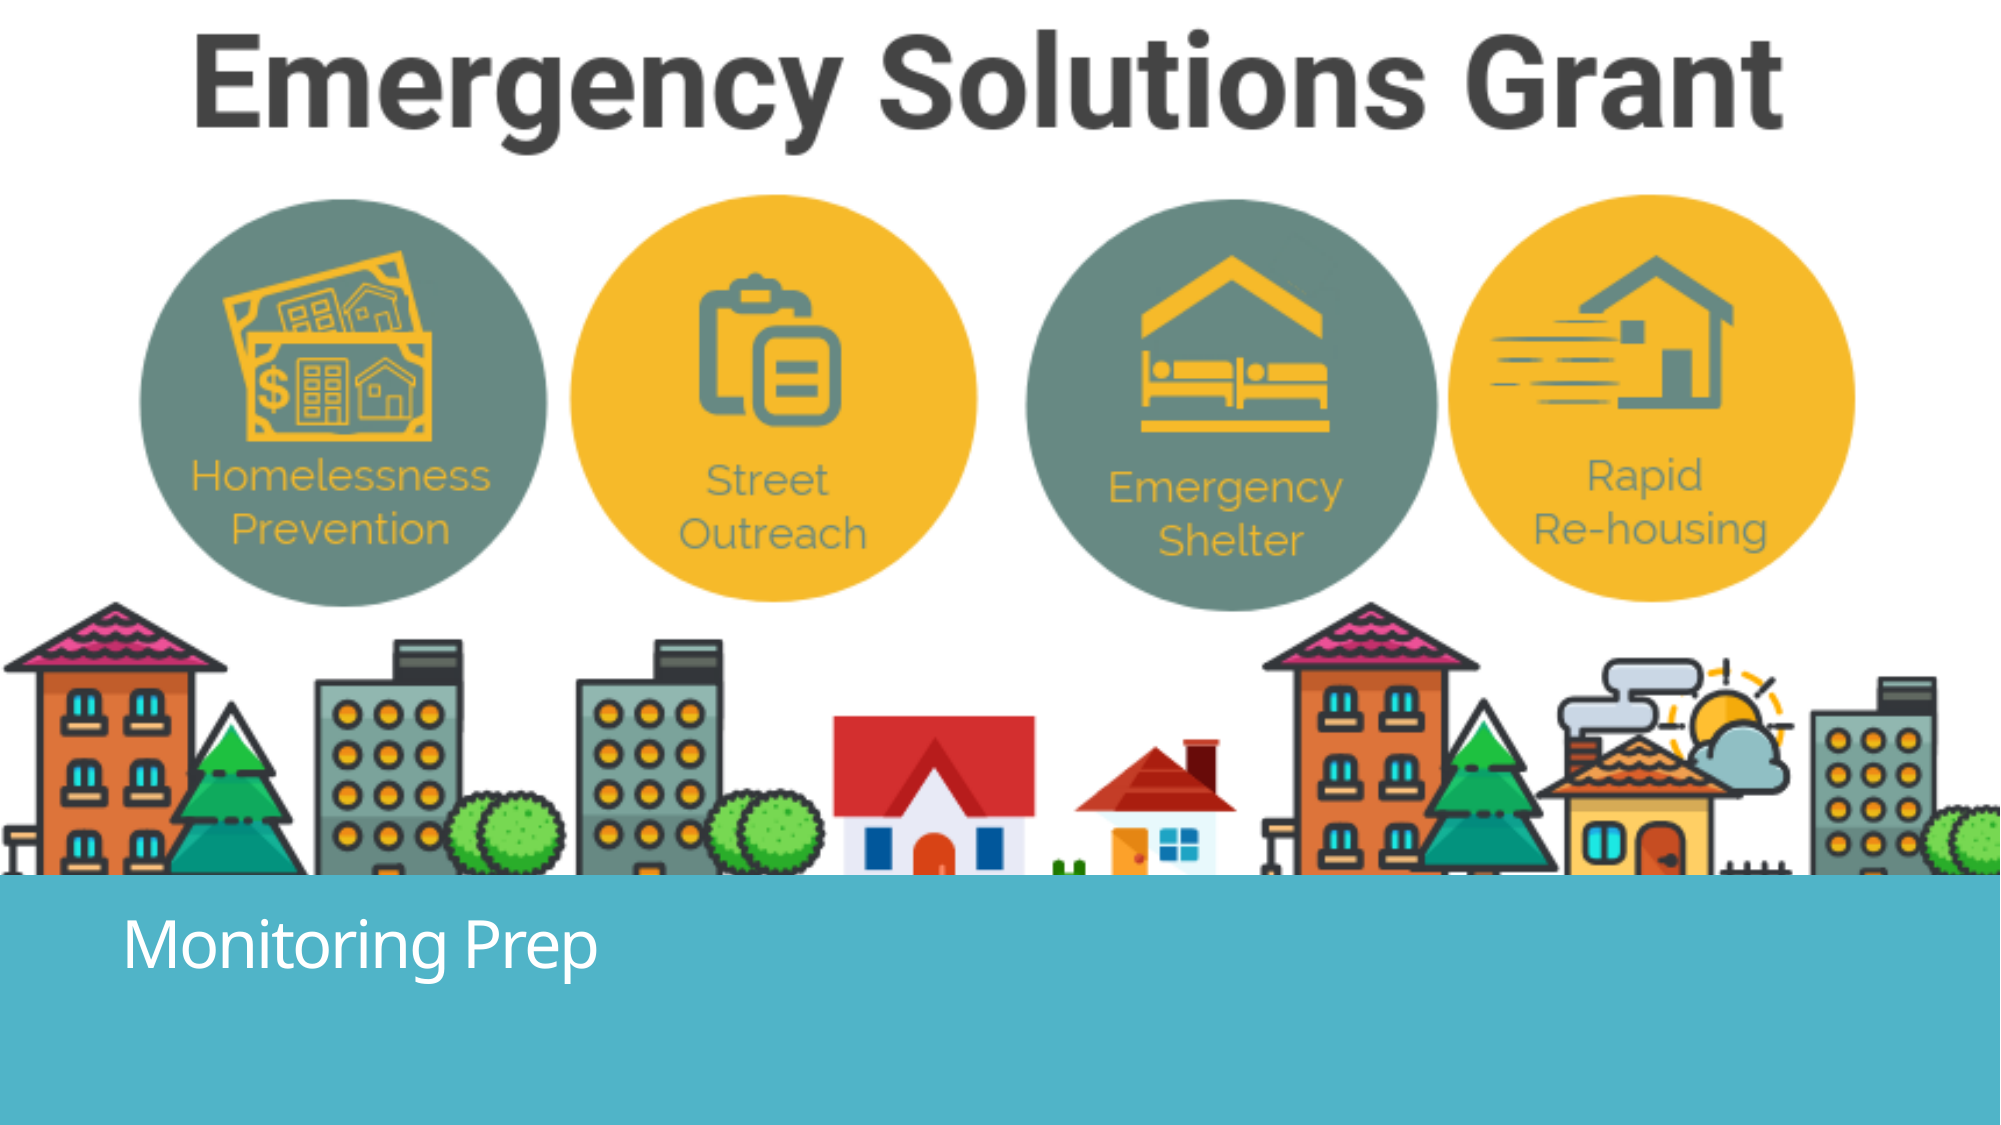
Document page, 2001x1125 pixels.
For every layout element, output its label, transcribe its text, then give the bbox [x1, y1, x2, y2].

title Monitoring Prep [106, 888, 1875, 990]
picture [0, 0, 2000, 875]
